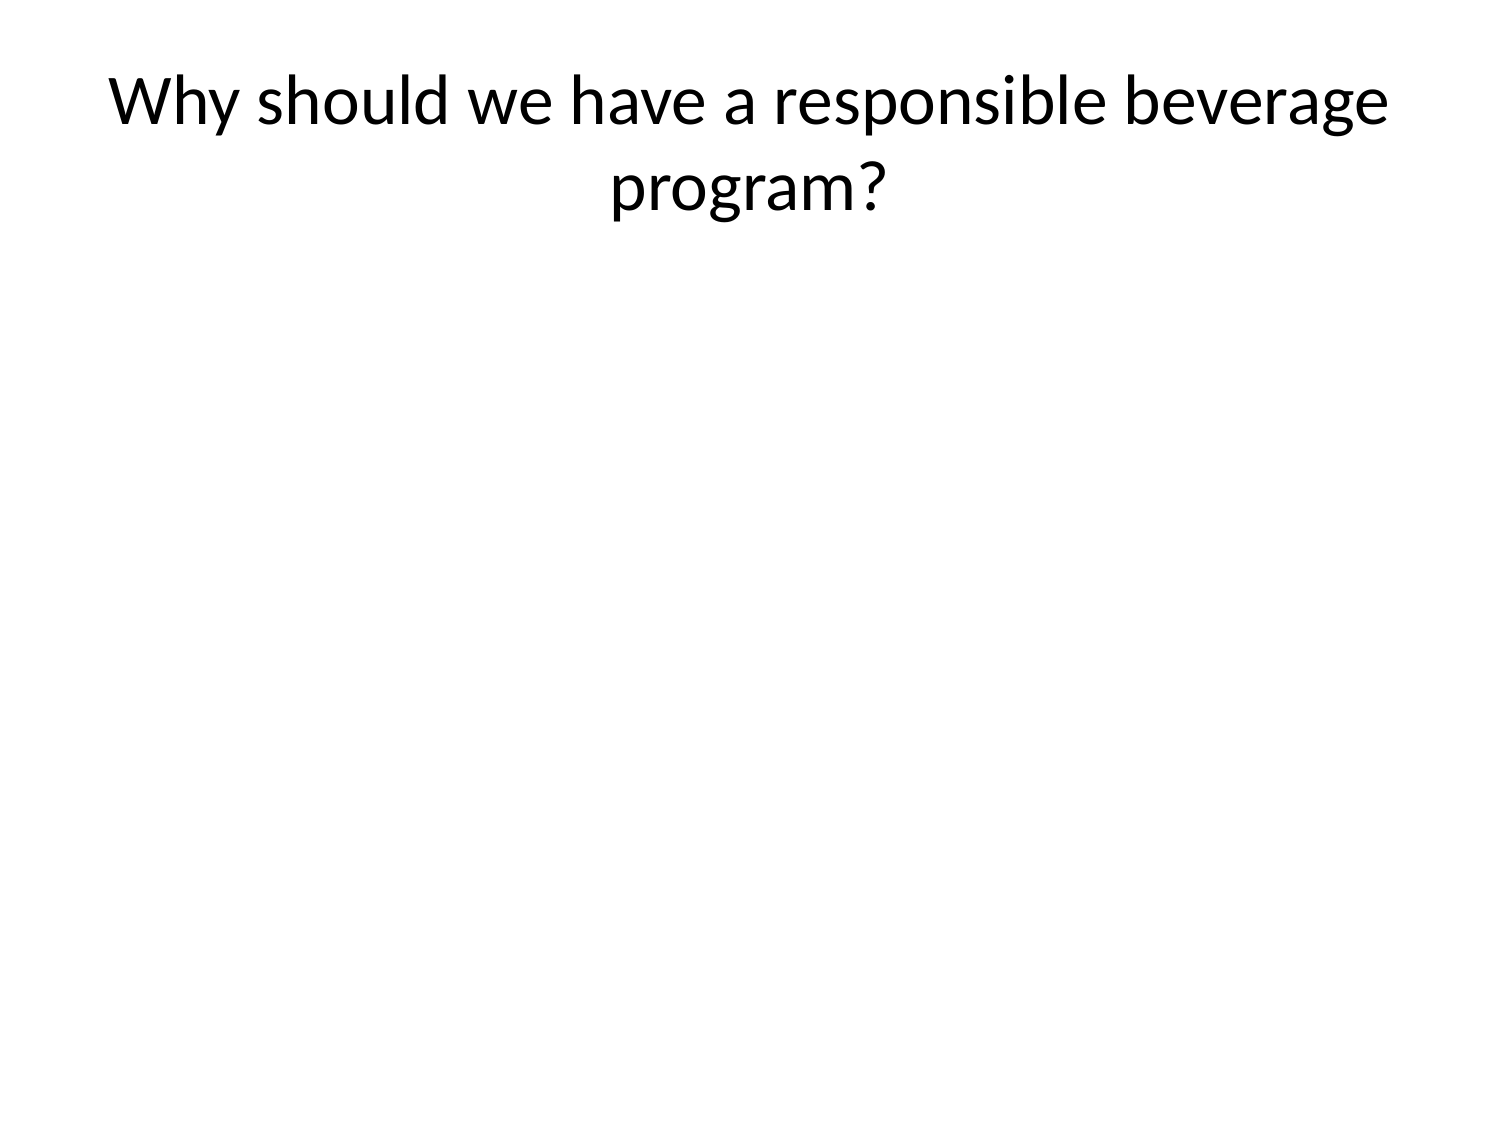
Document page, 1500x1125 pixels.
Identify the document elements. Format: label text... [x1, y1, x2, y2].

title Why should we have a responsible beverage program? [75, 45, 1425, 233]
